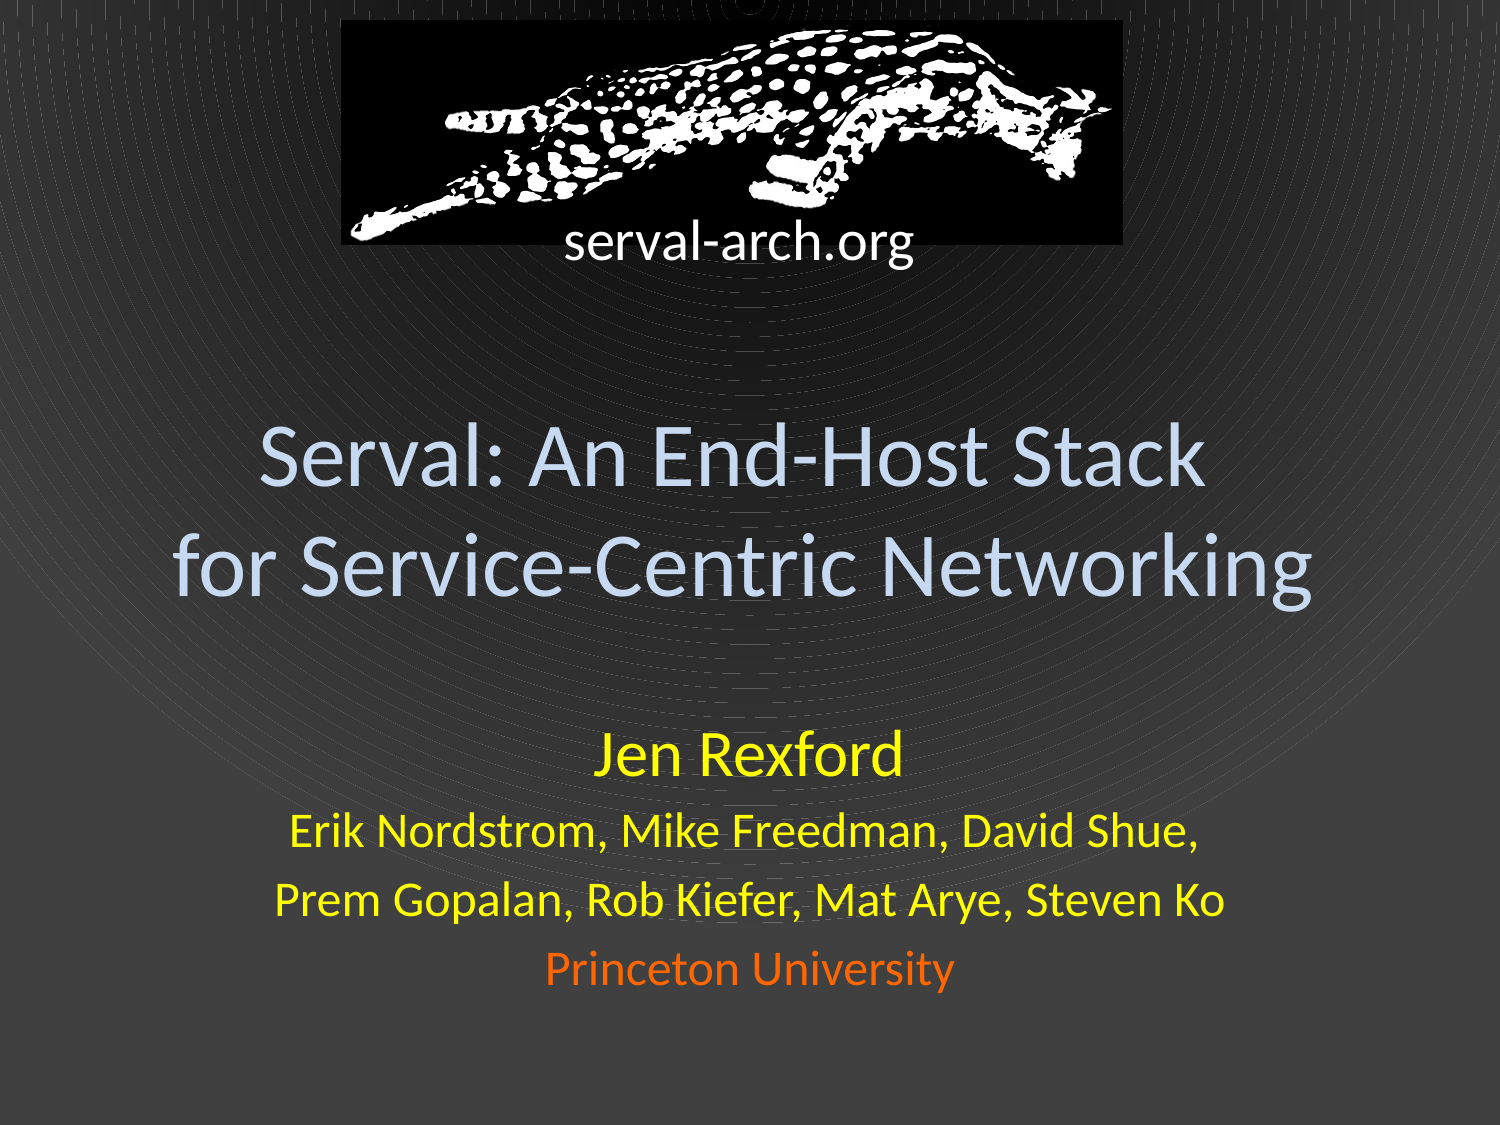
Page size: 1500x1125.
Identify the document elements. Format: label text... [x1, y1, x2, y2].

title Serval: An End-Host Stack for Service-Centric Networking [24, 383, 1463, 625]
text_box serval-arch.org [548, 254, 931, 280]
subtitle Jen Rexford Erik Nordstrom, Mike Freedman, David Shue, Prem Gopalan, Rob Kiefer, Mat Arye, Steven Ko Princeton University [225, 737, 1275, 1025]
picture [341, 20, 1123, 245]
